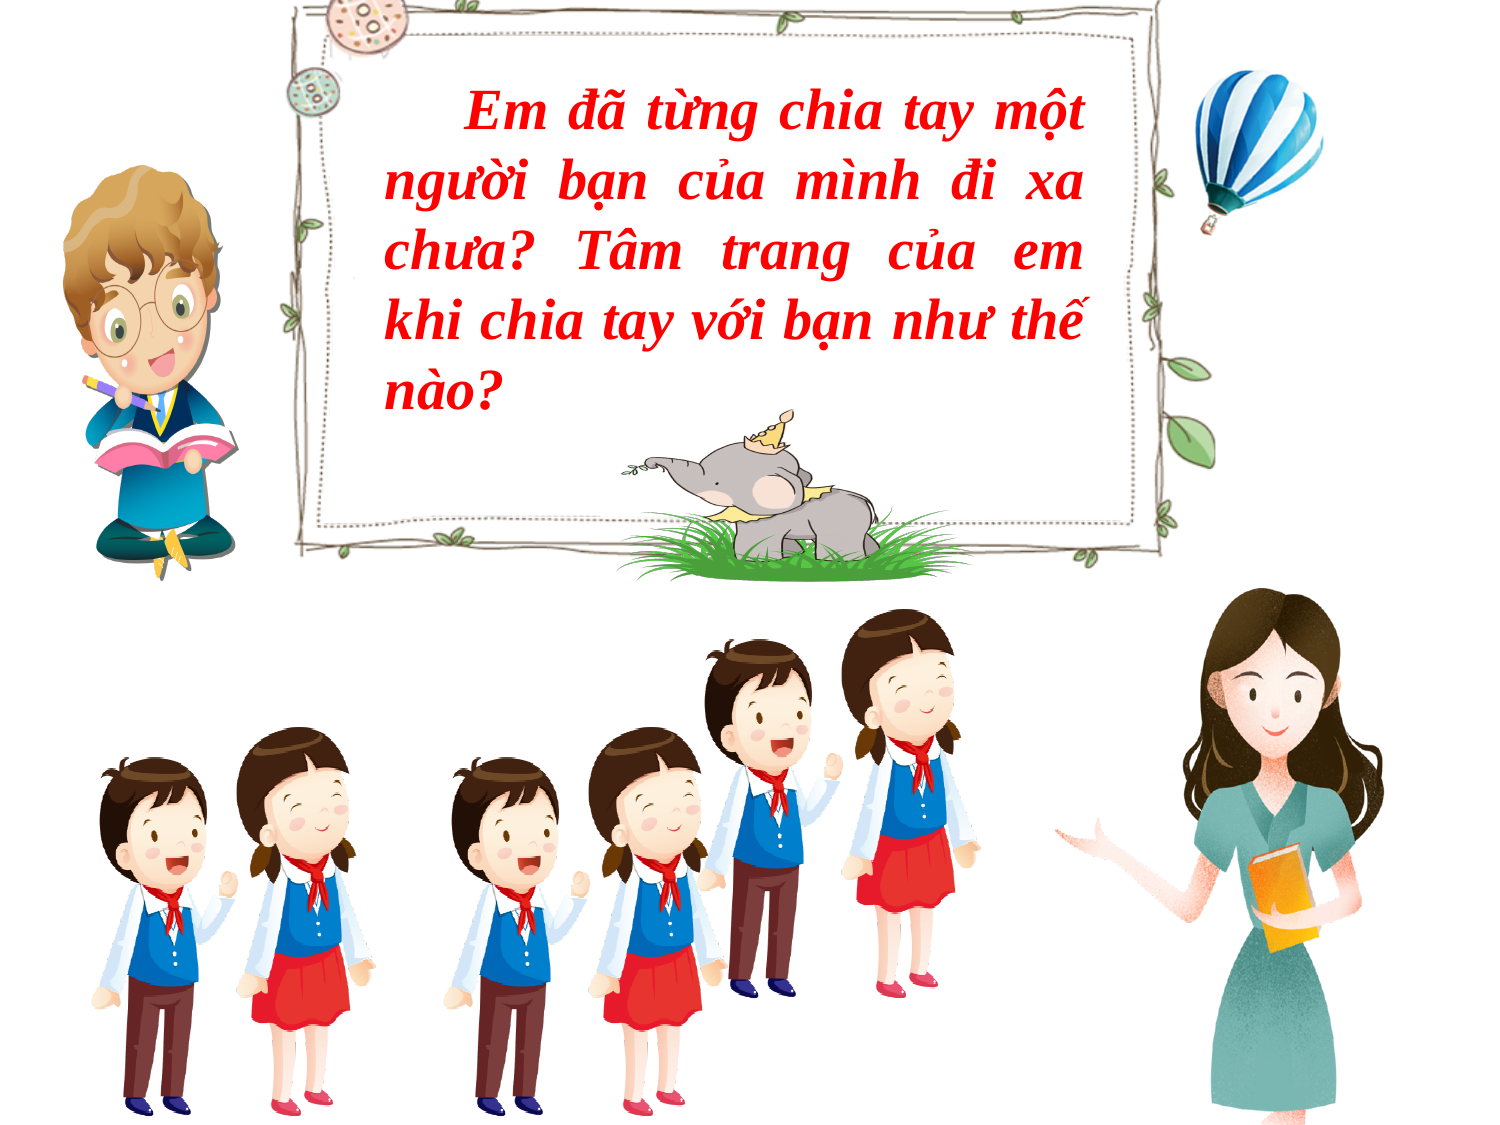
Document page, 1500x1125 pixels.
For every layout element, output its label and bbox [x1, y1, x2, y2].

picture [63, 165, 239, 581]
picture [53, 706, 401, 1125]
picture [405, 588, 1473, 1125]
text_box [162, 0, 1242, 593]
picture [1176, 42, 1347, 227]
